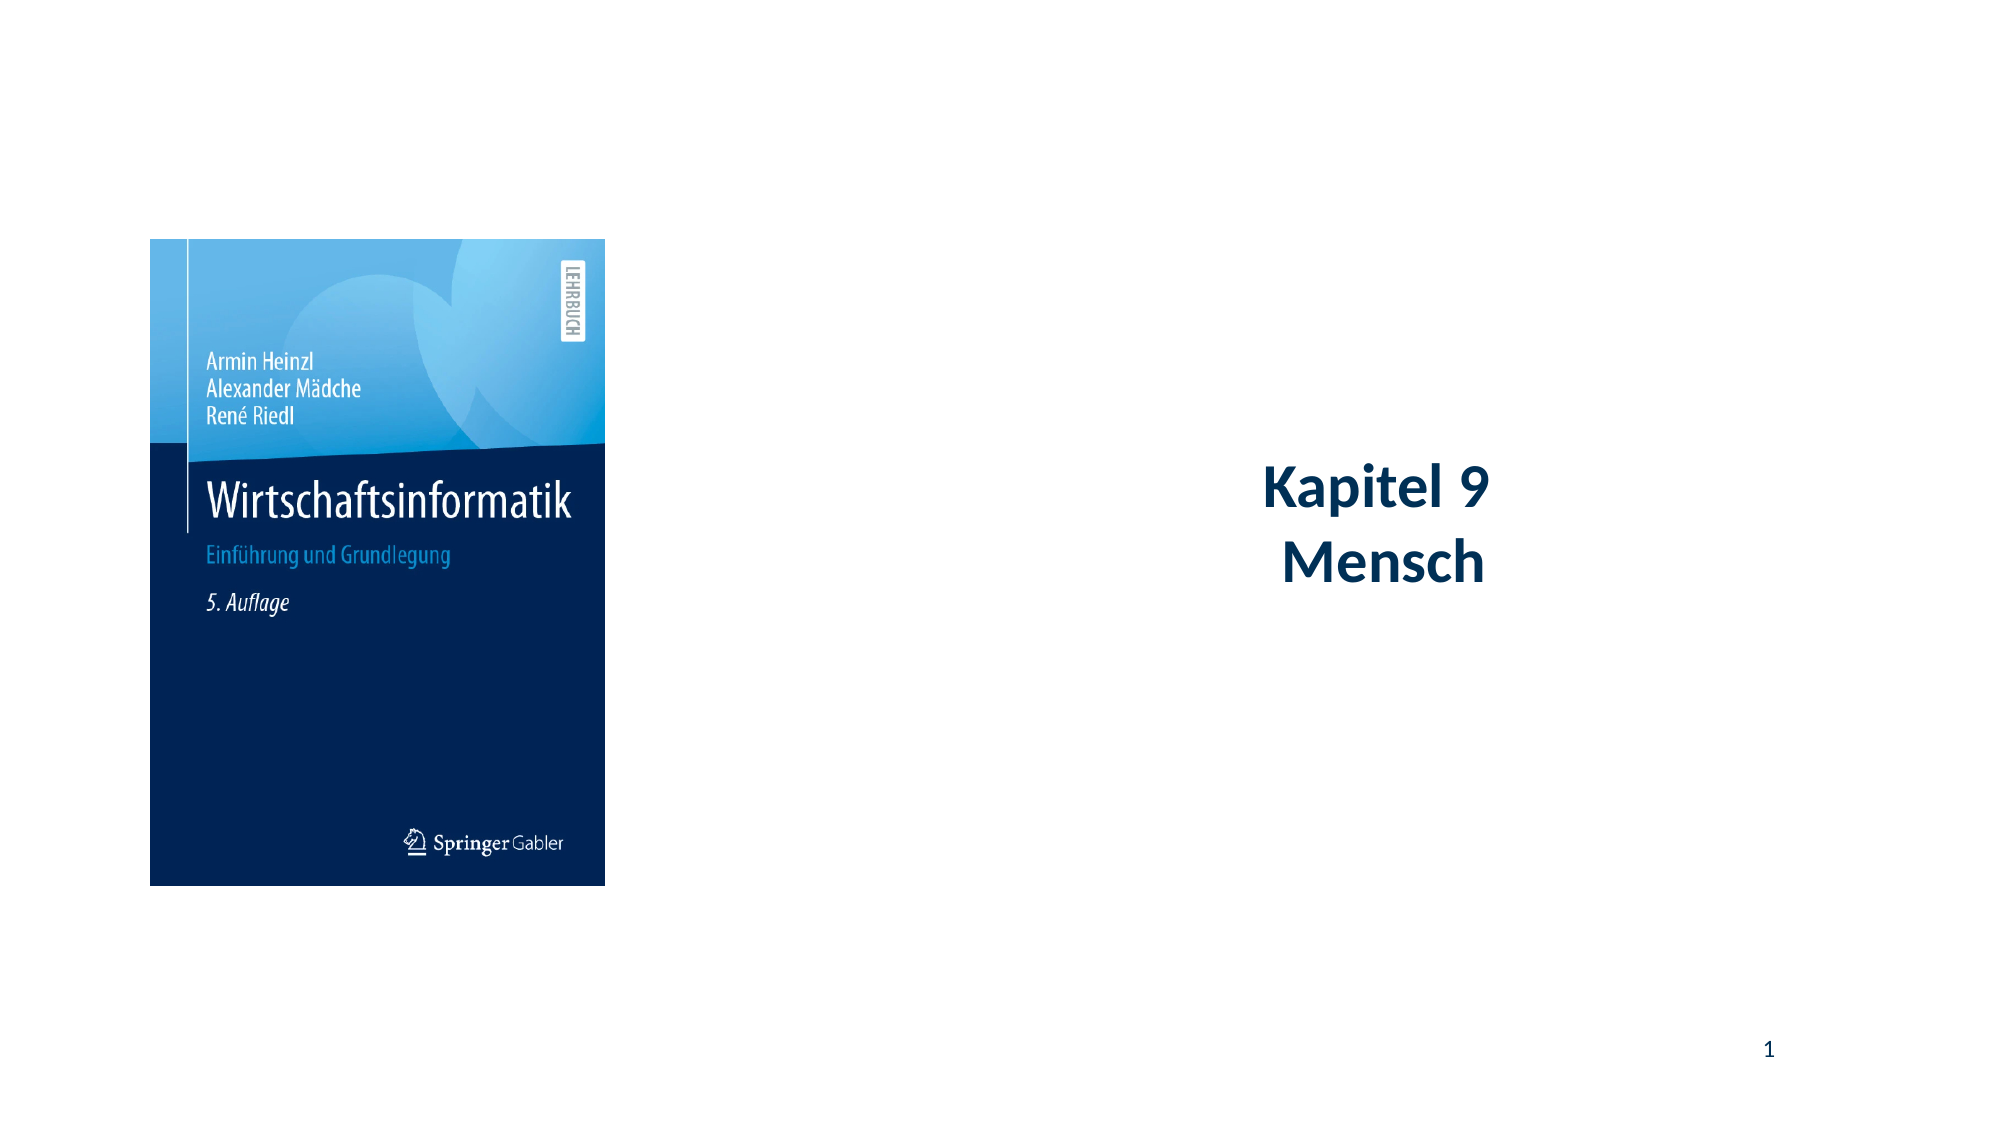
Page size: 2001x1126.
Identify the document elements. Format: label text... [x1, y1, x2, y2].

slide_number 1 [1544, 1035, 1776, 1066]
title Kapitel 9 Mensch [917, 445, 1851, 522]
picture [150, 239, 605, 886]
